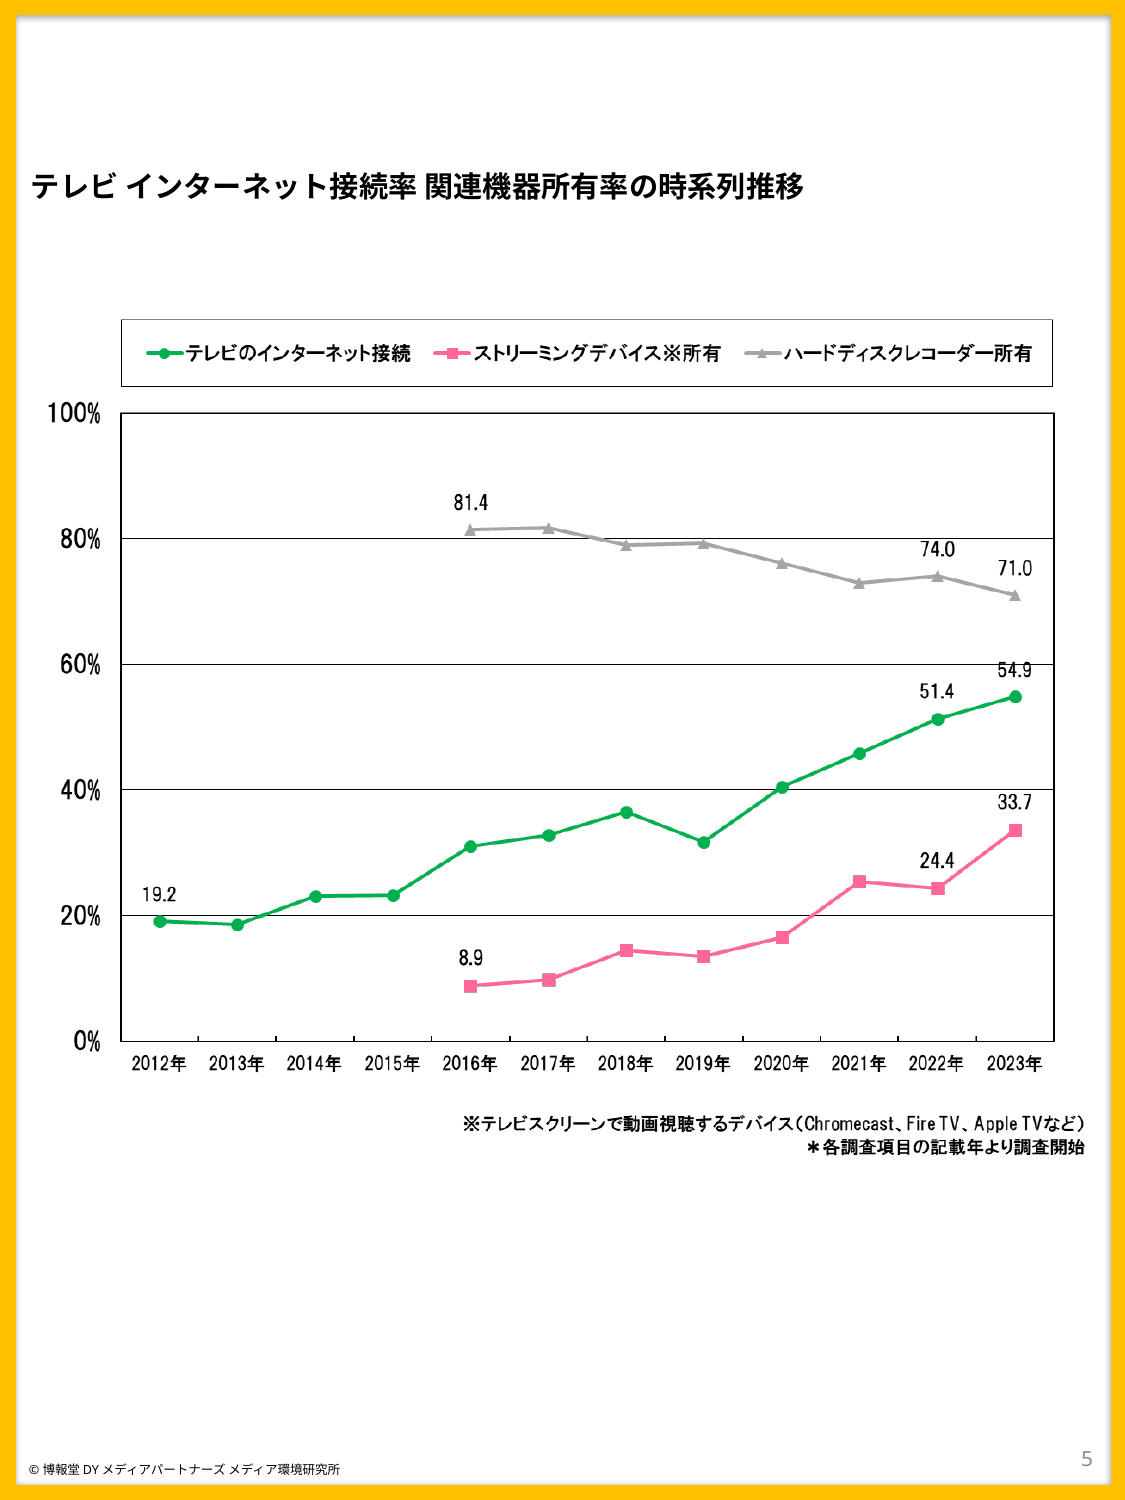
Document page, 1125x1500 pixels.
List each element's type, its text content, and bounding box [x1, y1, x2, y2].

picture [17, 295, 1111, 1160]
text_box テレビ インターネット接続率 関連機器所有率の時系列推移 [16, 160, 1109, 211]
slide_number 5 [845, 1420, 1108, 1500]
